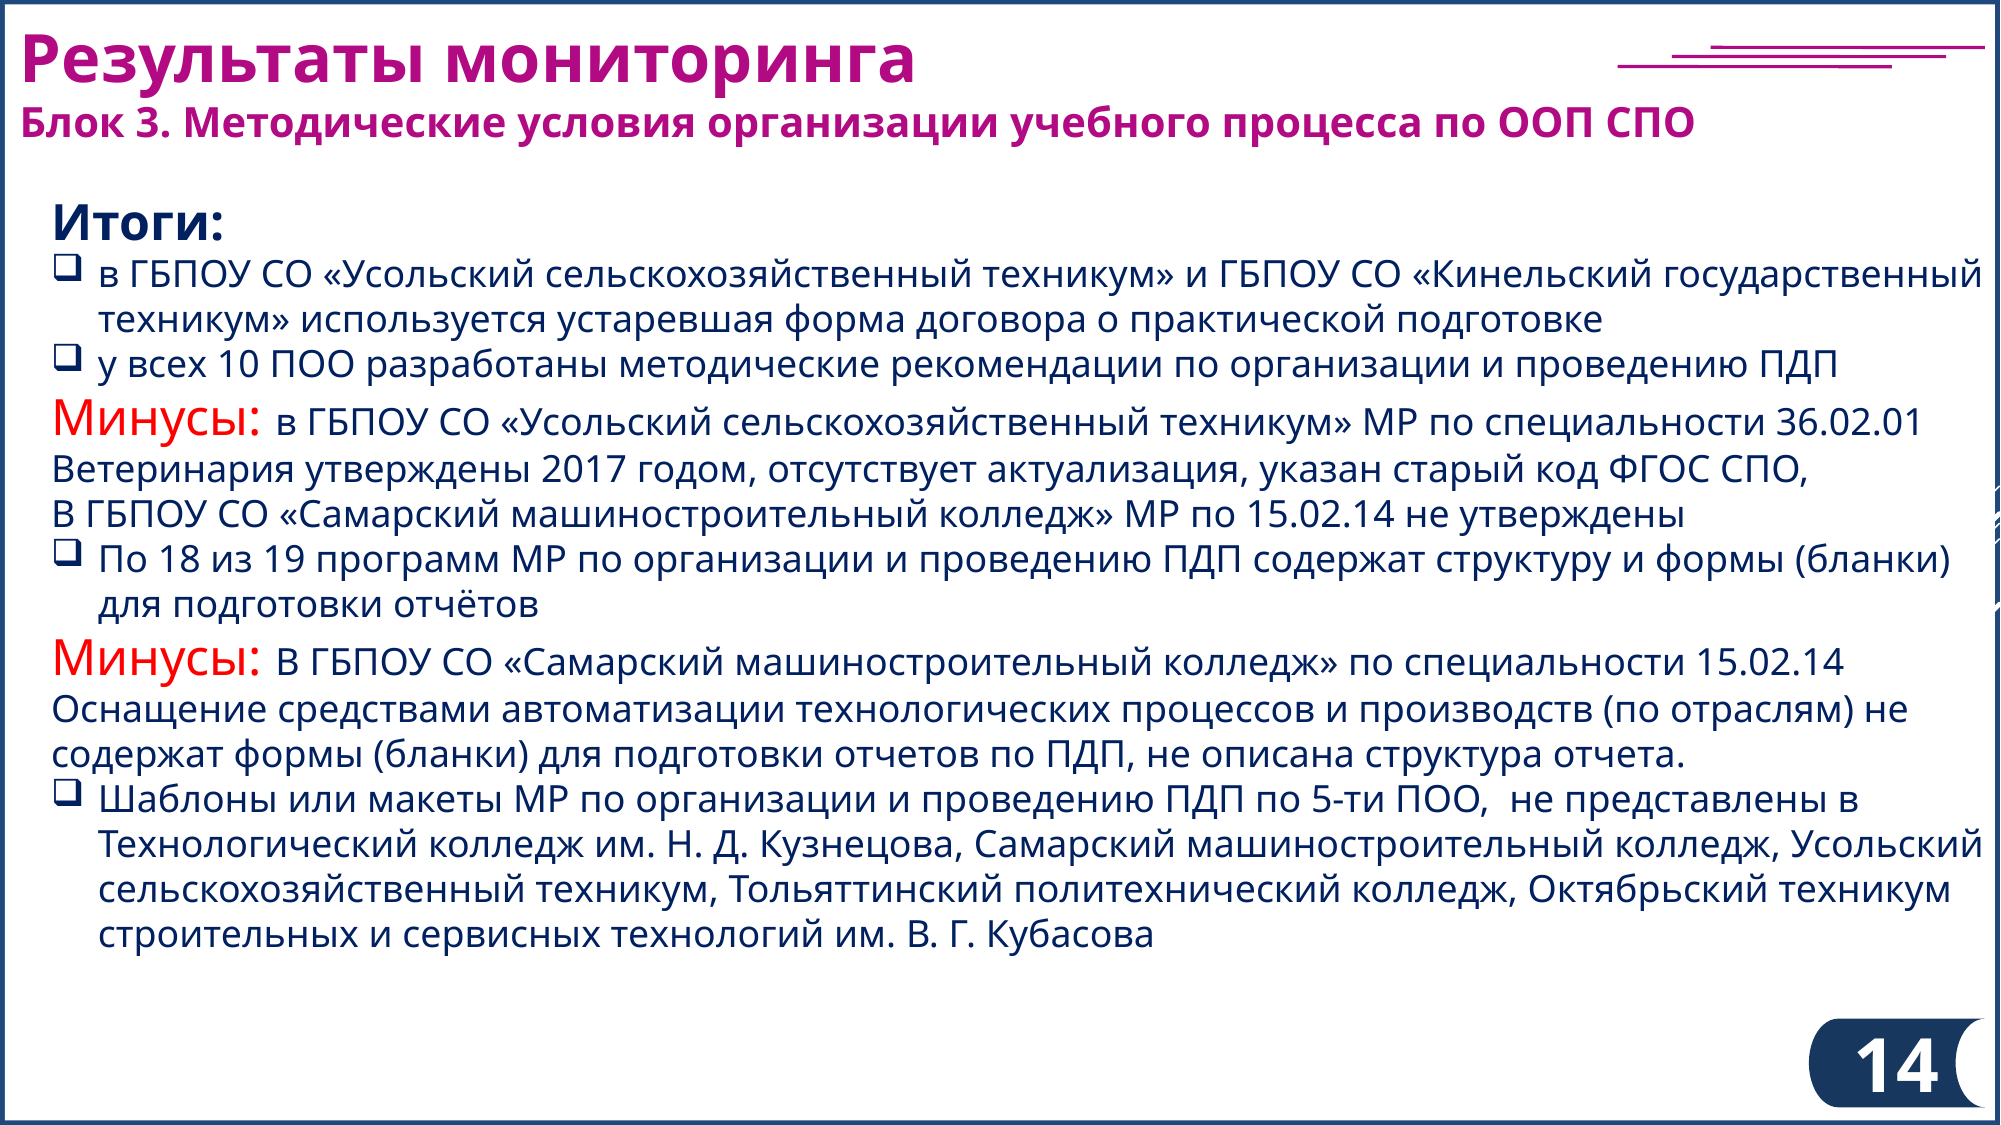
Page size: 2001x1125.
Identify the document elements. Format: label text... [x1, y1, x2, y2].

text_box [4, 3, 1996, 1122]
text_box Итоги: в ГБПОУ СО «Усольский сельскохозяйственный техникум» и ГБПОУ СО «Кинельский государственный техникум» используется устаревшая форма договора о практической подготовке у всех 10 ПОО разработаны методические рекомендации по организации и проведению ПДП Минусы: в ГБПОУ СО «Усольский сельскохозяйственный техникум» МР по специальности 36.02.01 Ветеринария утверждены 2017 годом, отсутствует актуализация, указан старый код ФГОС СПО, В ГБПОУ СО «Самарский машиностроительный колледж» МР по 15.02.14 не утверждены По 18 из 19 программ МР по организации и проведению ПДП содержат структуру и формы (бланки) для подготовки отчётов Минусы: В ГБПОУ СО «Самарский машиностроительный колледж» по специальности 15.02.14 Оснащение средствами автоматизации технологических процессов и производств (по отраслям) не содержат формы (бланки) для подготовки отчетов по ПДП, не описана структура отчета. Шаблоны или макеты МР по организации и проведению ПДП по 5-ти ПОО, не представлены в Технологический колледж им. Н. Д. Кузнецова, Самарский машиностроительный колледж, Усольский сельскохозяйственный техникум, Тольяттинский политехнический колледж, Октябрьский техникум строительных и сервисных технологий им. В. Г. Кубасова [36, 183, 2000, 963]
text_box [1626, 0, 1976, 117]
text_box 14 [1807, 1017, 1987, 1109]
text_box Результаты мониторинга Блок 3. Методические условия организации учебного процесса по ООП СПО [4, 8, 1995, 153]
